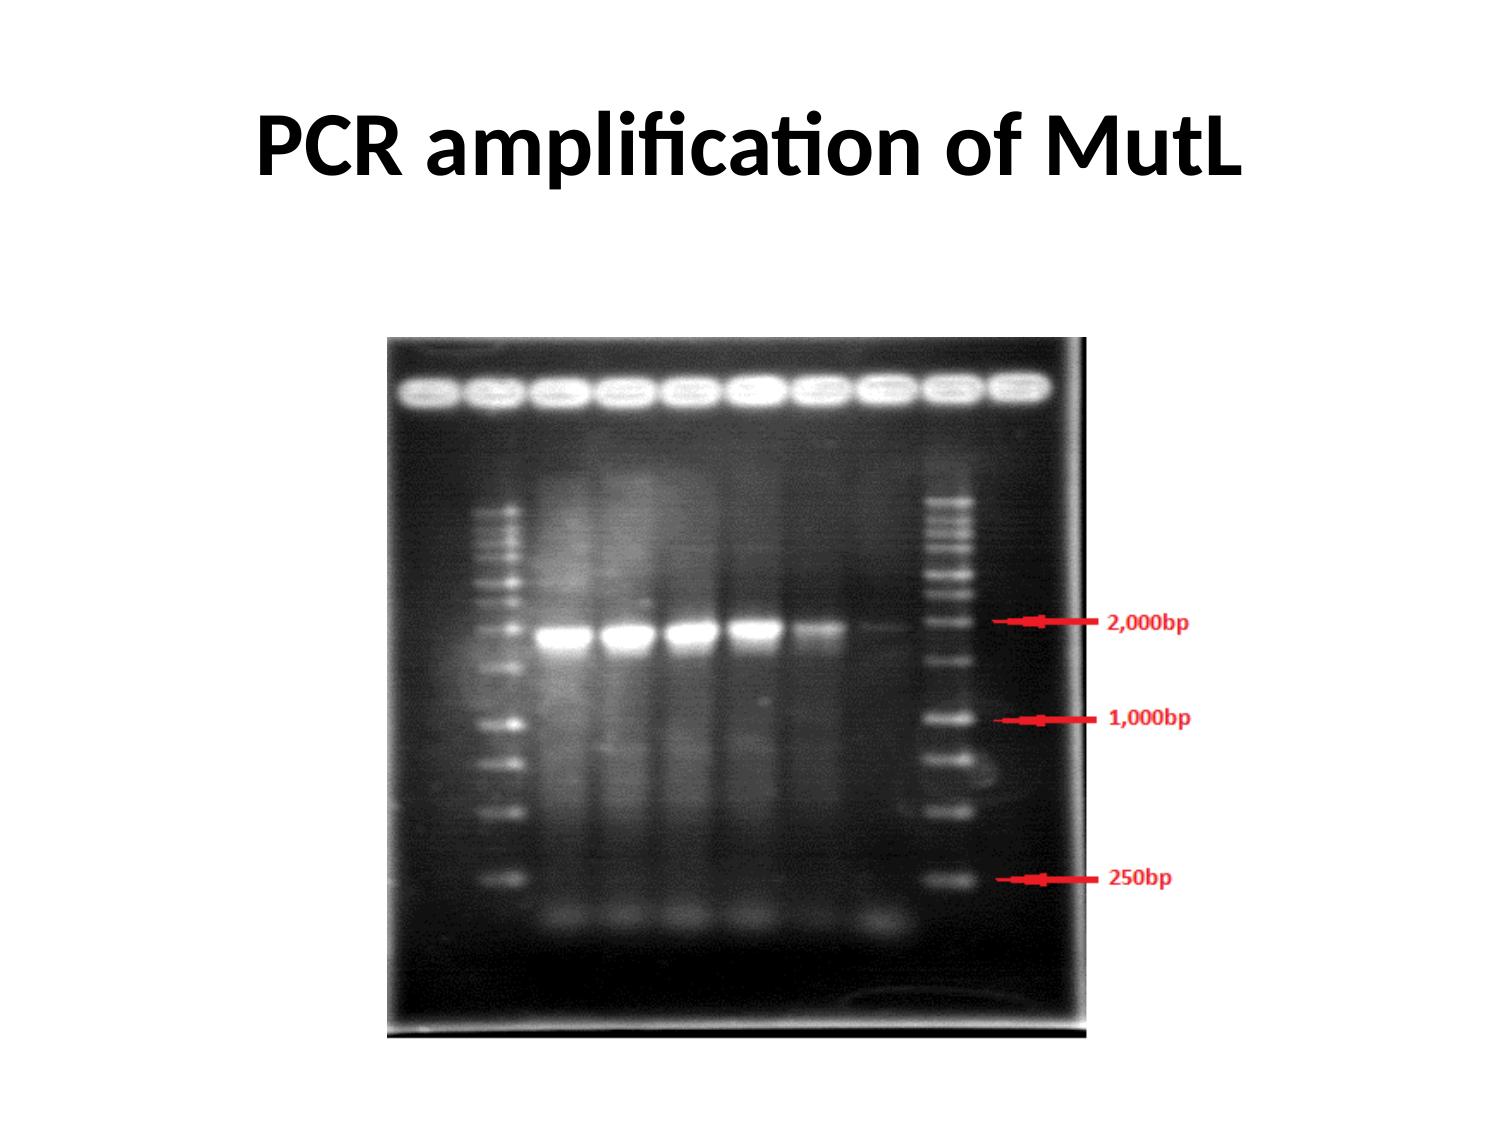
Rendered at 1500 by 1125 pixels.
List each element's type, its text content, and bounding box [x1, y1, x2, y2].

picture [387, 337, 1214, 1045]
title PCR amplification of MutL [75, 45, 1425, 233]
